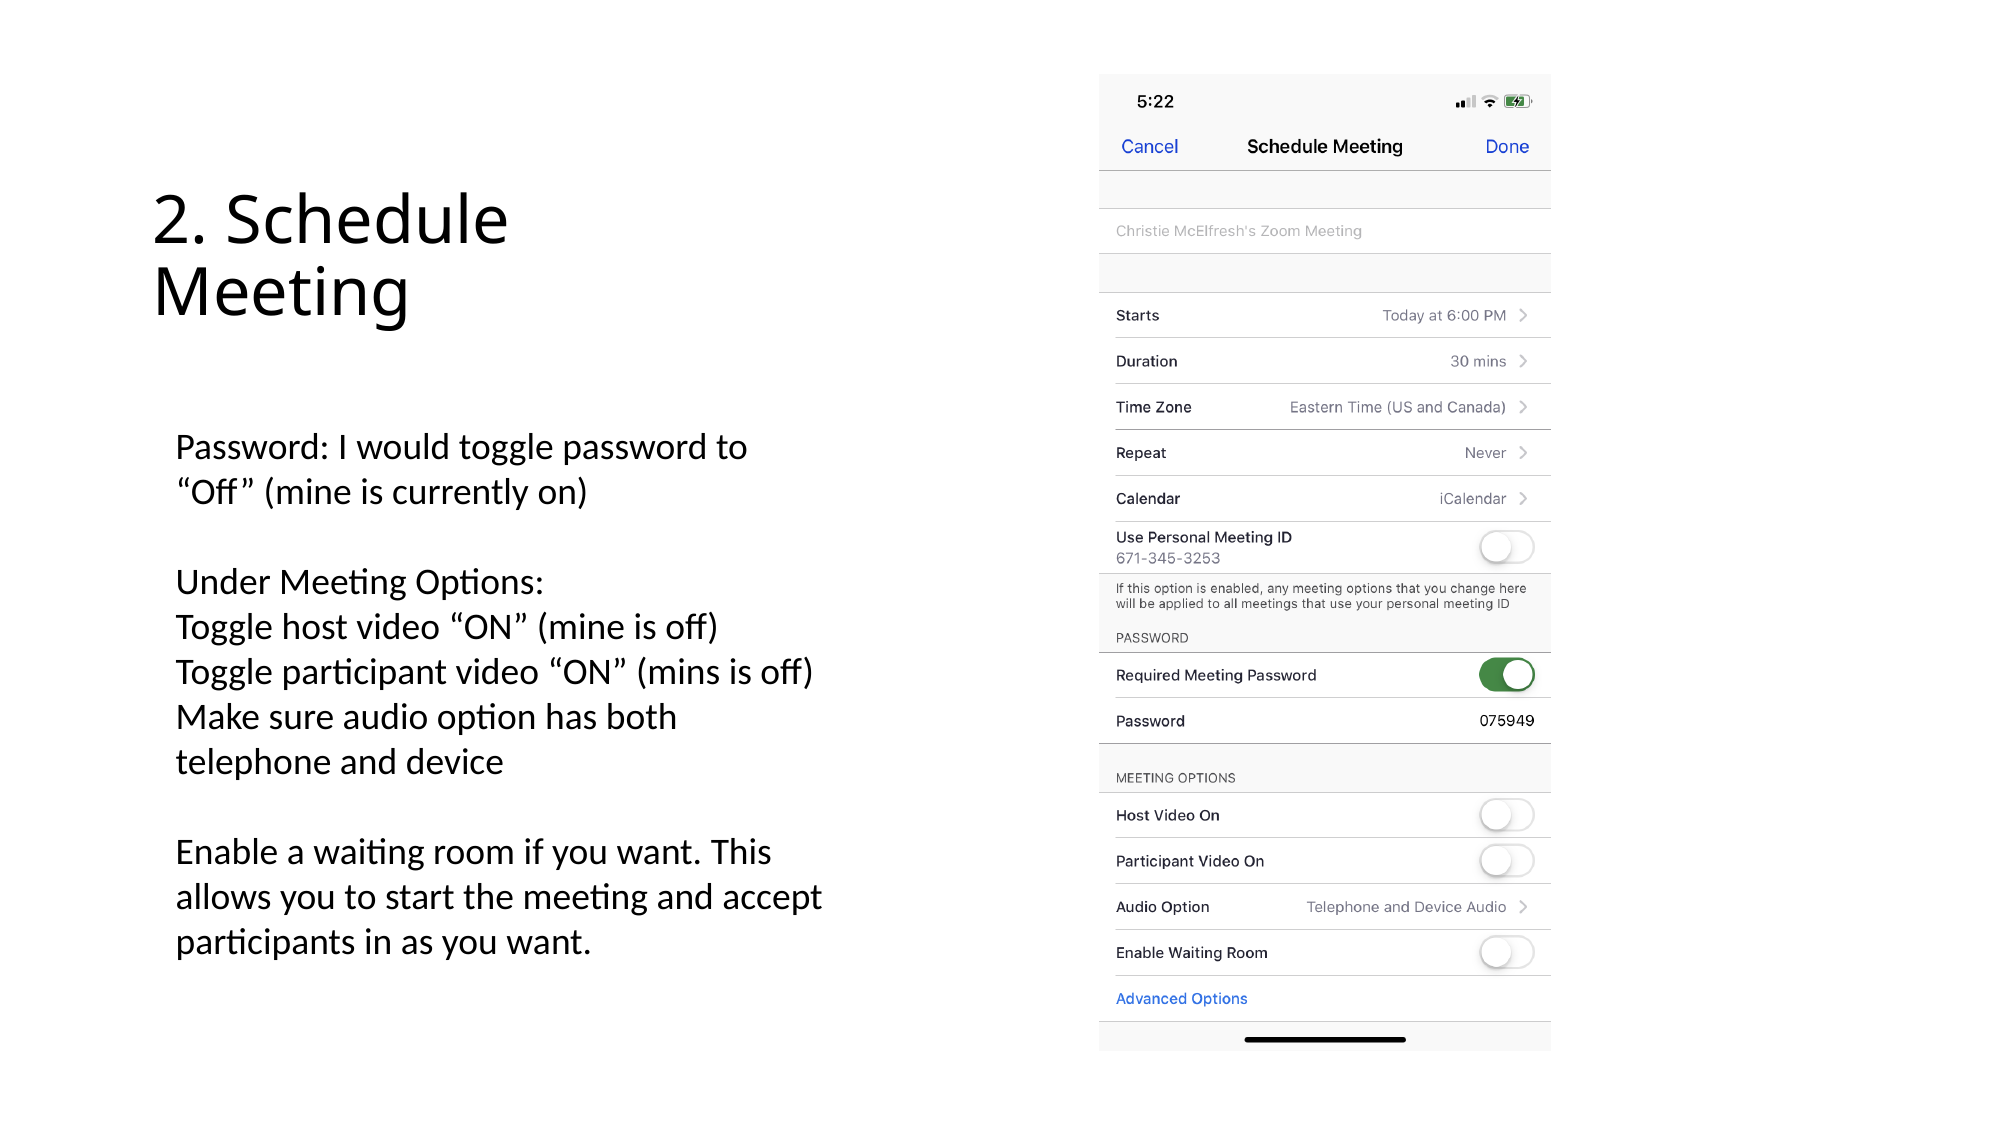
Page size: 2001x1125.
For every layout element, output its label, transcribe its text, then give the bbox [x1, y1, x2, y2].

list [137, 337, 783, 963]
text_box Password: I would toggle password to “Off” (mine is currently on) Under Meeting Options: Toggle host video “ON” (mine is off) Toggle participant video “ON” (mins is off) Make sure audio option has both telephone and device Enable a waiting room if you want. This allows you to start the meeting and accept participants in as you want. [160, 415, 842, 970]
picture [1099, 74, 1551, 1051]
title 2. Schedule Meeting [137, 75, 783, 337]
